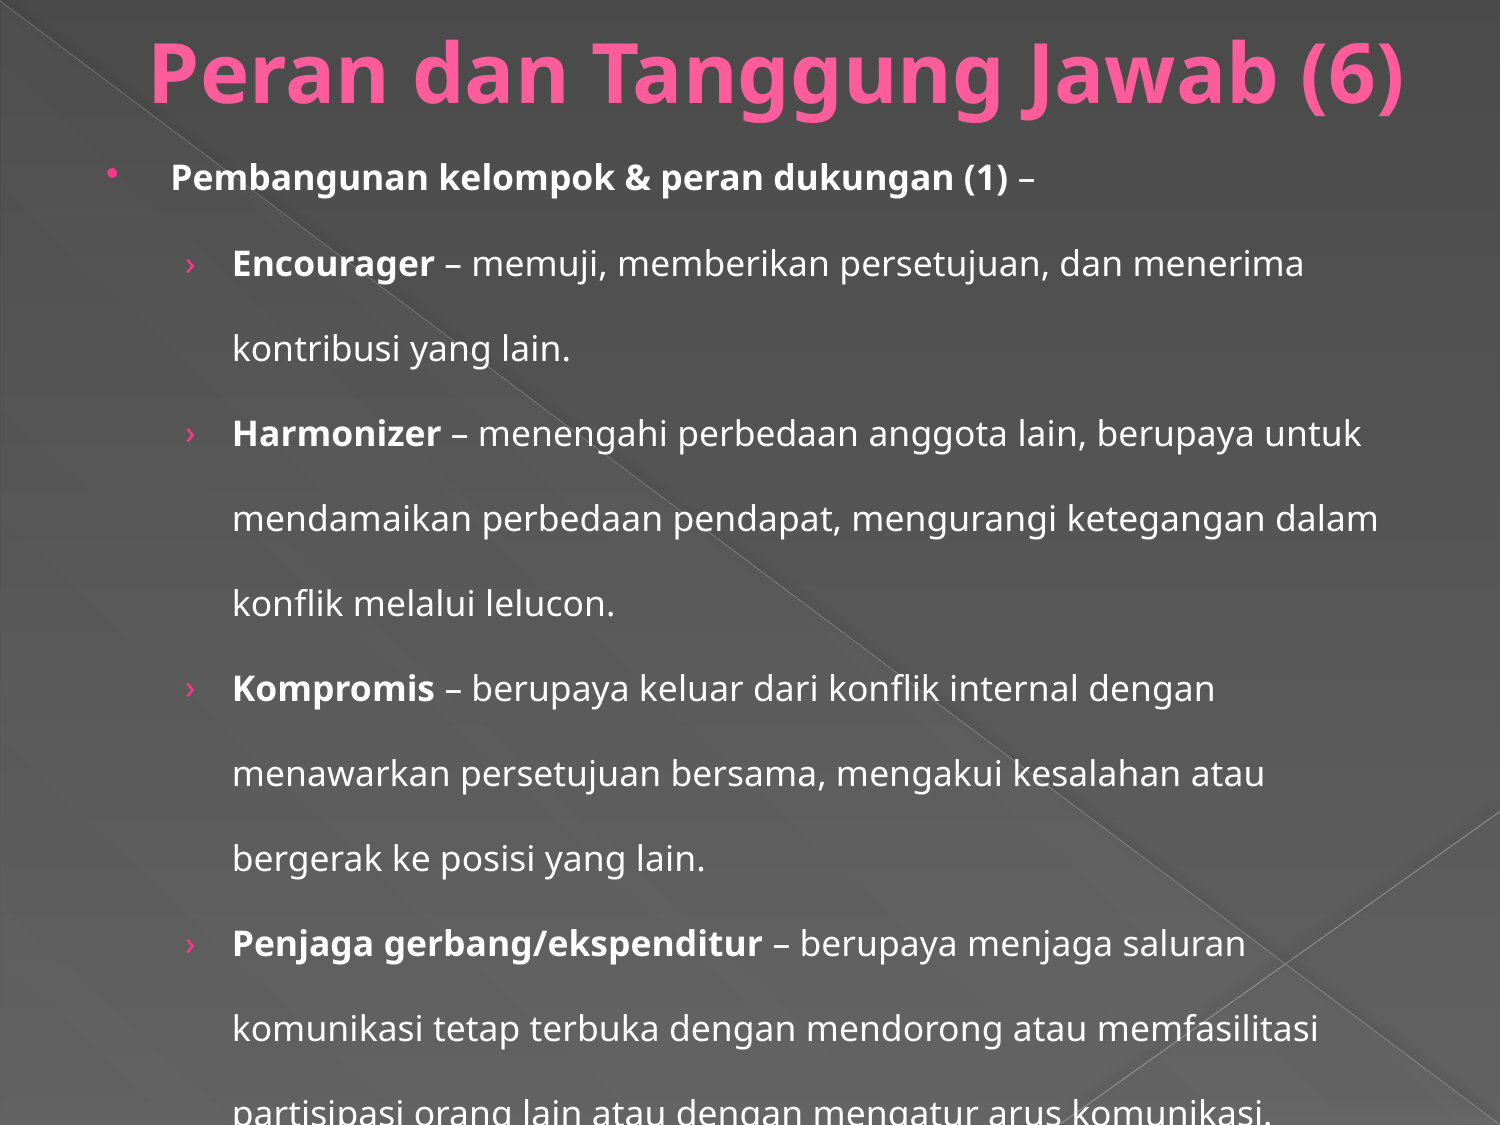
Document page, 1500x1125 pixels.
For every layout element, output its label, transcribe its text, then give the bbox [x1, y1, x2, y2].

title Peran dan Tanggung Jawab (6) [105, 0, 1421, 105]
list Pembangunan kelompok & peran dukungan (1) – Encourager – memuji, memberikan persetujuan, dan menerima kontribusi yang lain. Harmonizer – menengahi perbedaan anggota lain, berupaya untuk mendamaikan perbedaan pendapat, mengurangi ketegangan dalam konflik melalui lelucon. Kompromis – berupaya keluar dari konflik internal dengan menawarkan persetujuan bersama, mengakui kesalahan atau bergerak ke posisi yang lain. Penjaga gerbang/ekspenditur – berupaya menjaga saluran komunikasi tetap terbuka dengan mendorong atau memfasilitasi partisipasi orang lain atau dengan mengatur arus komunikasi. [81, 105, 1433, 1125]
